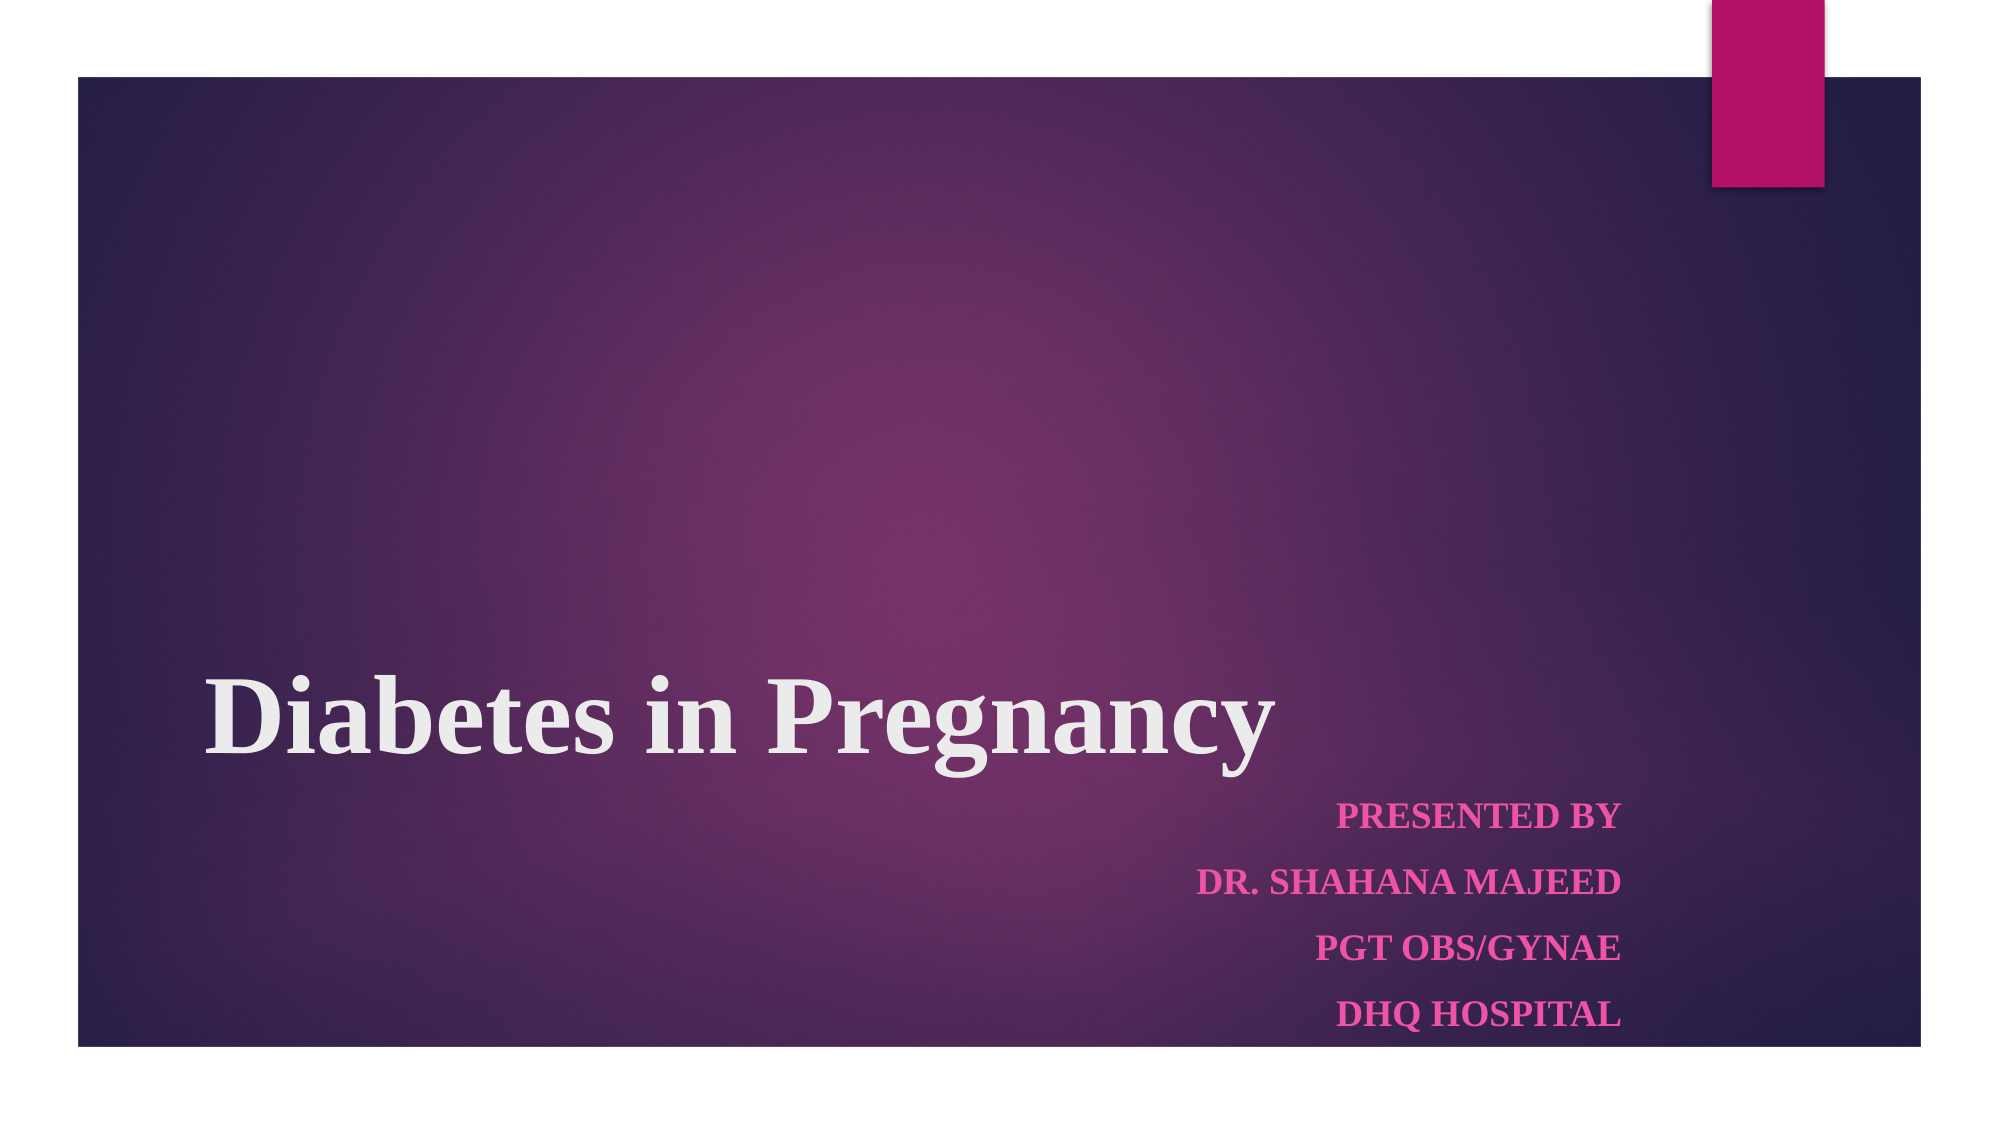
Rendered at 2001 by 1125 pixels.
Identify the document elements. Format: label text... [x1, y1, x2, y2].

title Diabetes in Pregnancy [189, 344, 1638, 783]
subtitle Presented by Dr. Shahana Majeed PGT OBS/GYNAE DHQ Hospital [189, 783, 1638, 925]
